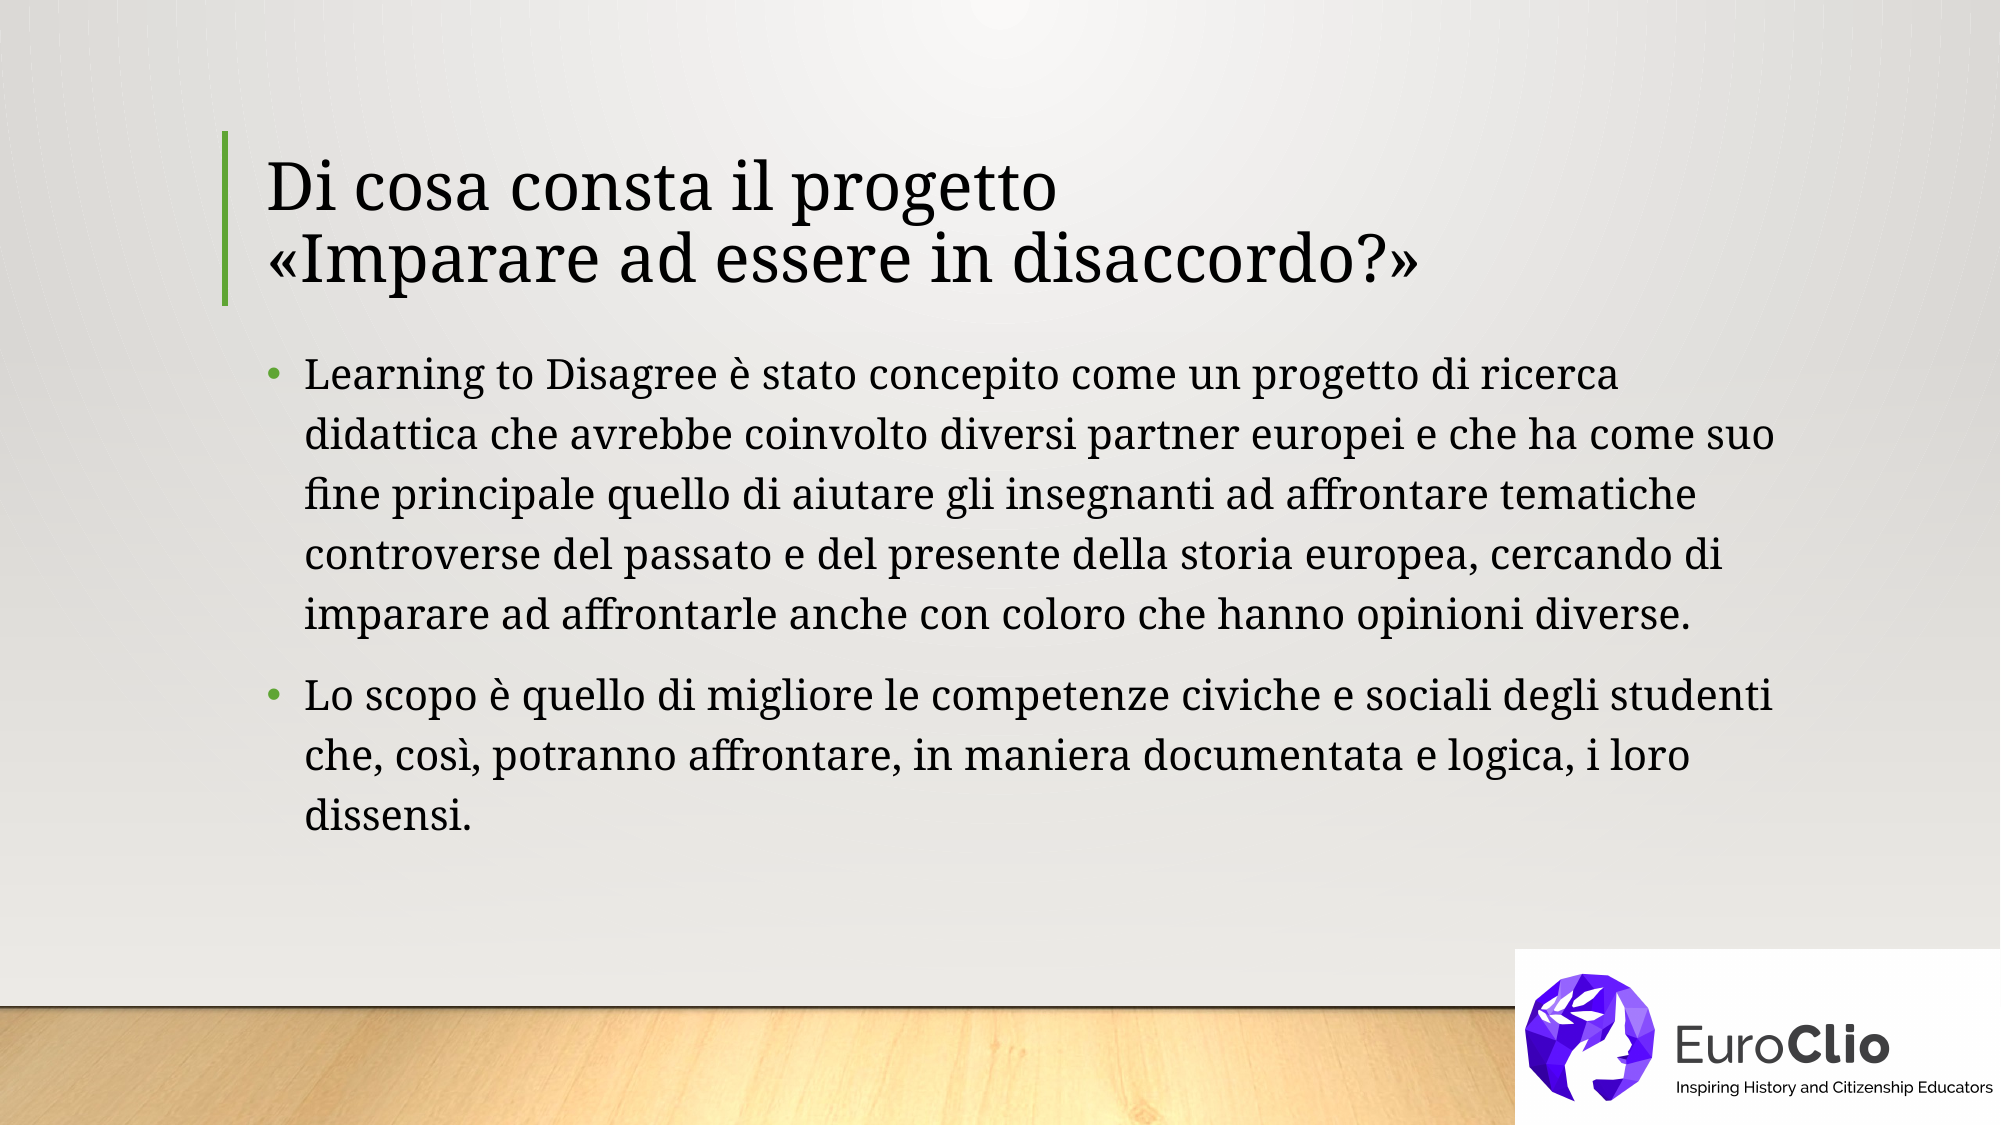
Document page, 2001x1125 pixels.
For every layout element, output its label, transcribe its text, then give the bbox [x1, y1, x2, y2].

title Di cosa consta il progetto «Imparare ad essere in disaccordo?» [251, 131, 1814, 305]
list Learning to Disagree è stato concepito come un progetto di ricerca didattica che avrebbe coinvolto diversi partner europei e che ha come suo fine principale quello di aiutare gli insegnanti ad affrontare tematiche controverse del passato e del presente della storia europea, cercando di imparare ad affrontarle anche con coloro che hanno opinioni diverse. Lo scopo è quello di migliore le competenze civiche e sociali degli studenti che, così, potranno affrontare, in maniera documentata e logica, i loro dissensi. [251, 330, 1814, 897]
picture [0, 949, 2000, 1125]
